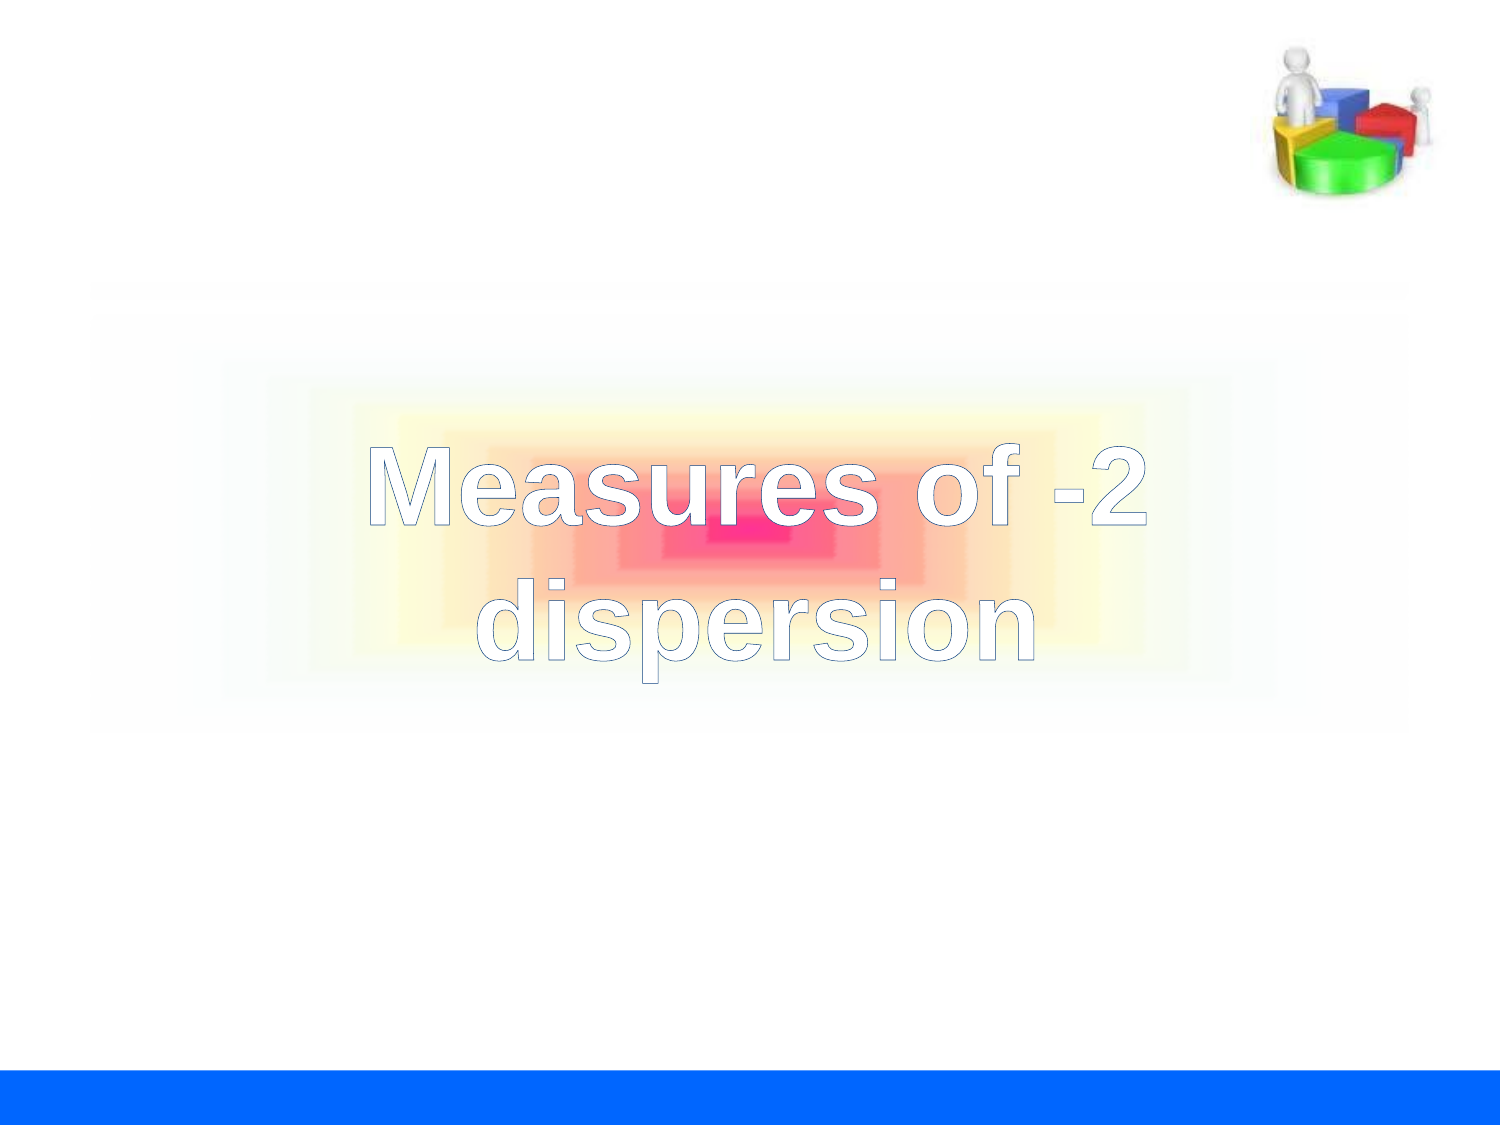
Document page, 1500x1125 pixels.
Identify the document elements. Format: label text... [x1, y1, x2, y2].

text_box [50, 282, 1450, 733]
text_box [1250, 37, 1450, 213]
text_box 2- Measures of dispersion [92, 412, 1424, 818]
text_box [0, 1070, 1500, 1125]
